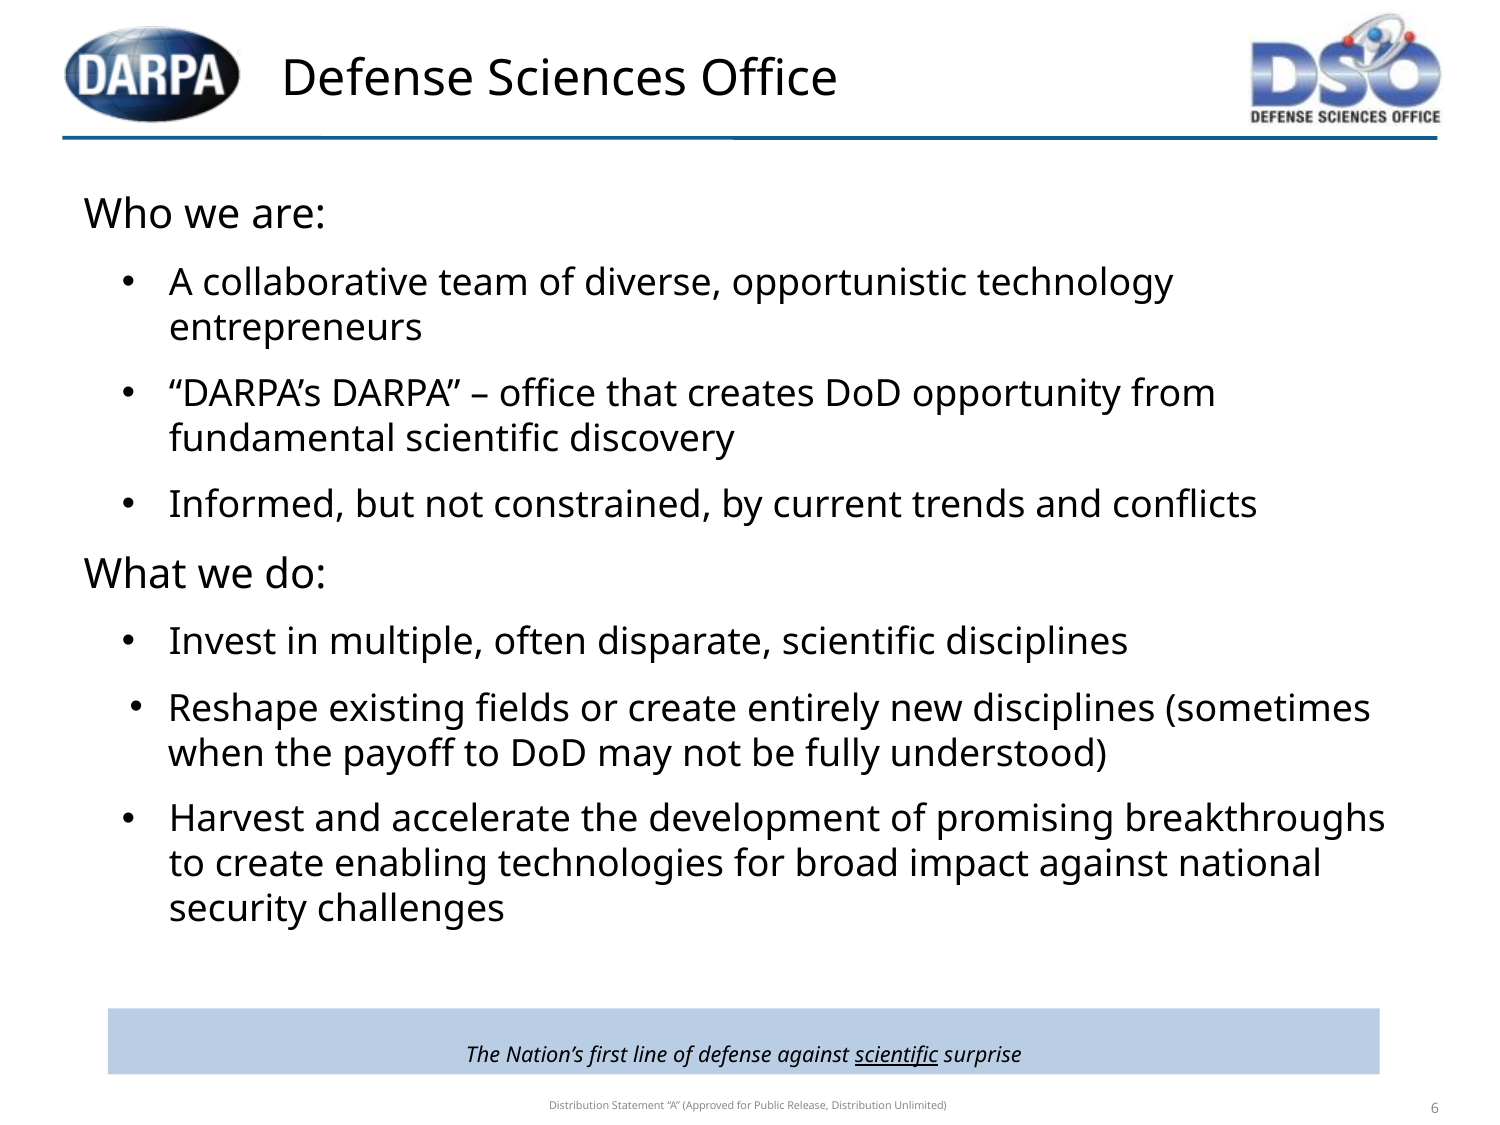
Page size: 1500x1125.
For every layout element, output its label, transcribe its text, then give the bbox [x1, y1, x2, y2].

list Who we are: A collaborative team of diverse, opportunistic technology entrepreneurs “DARPA’s DARPA” – office that creates DoD opportunity from fundamental scientific discovery Informed, but not constrained, by current trends and conflicts What we do: Invest in multiple, often disparate, scientific disciplines Reshape existing fields or create entirely new disciplines (sometimes when the payoff to DoD may not be fully understood) Harvest and accelerate the development of promising breakthroughs to create enabling technologies for broad impact against national security challenges [68, 179, 1432, 997]
title Defense Sciences Office [266, 24, 1238, 126]
text_box Distribution Statement “A” (Approved for Public Release, Distribution Unlimited) [218, 1074, 1282, 1124]
text_box The Nation’s first line of defense against scientific surprise [107, 1008, 1380, 1075]
picture [1248, 11, 1443, 126]
slide_number 6 [1329, 1074, 1455, 1123]
picture [63, 21, 242, 129]
